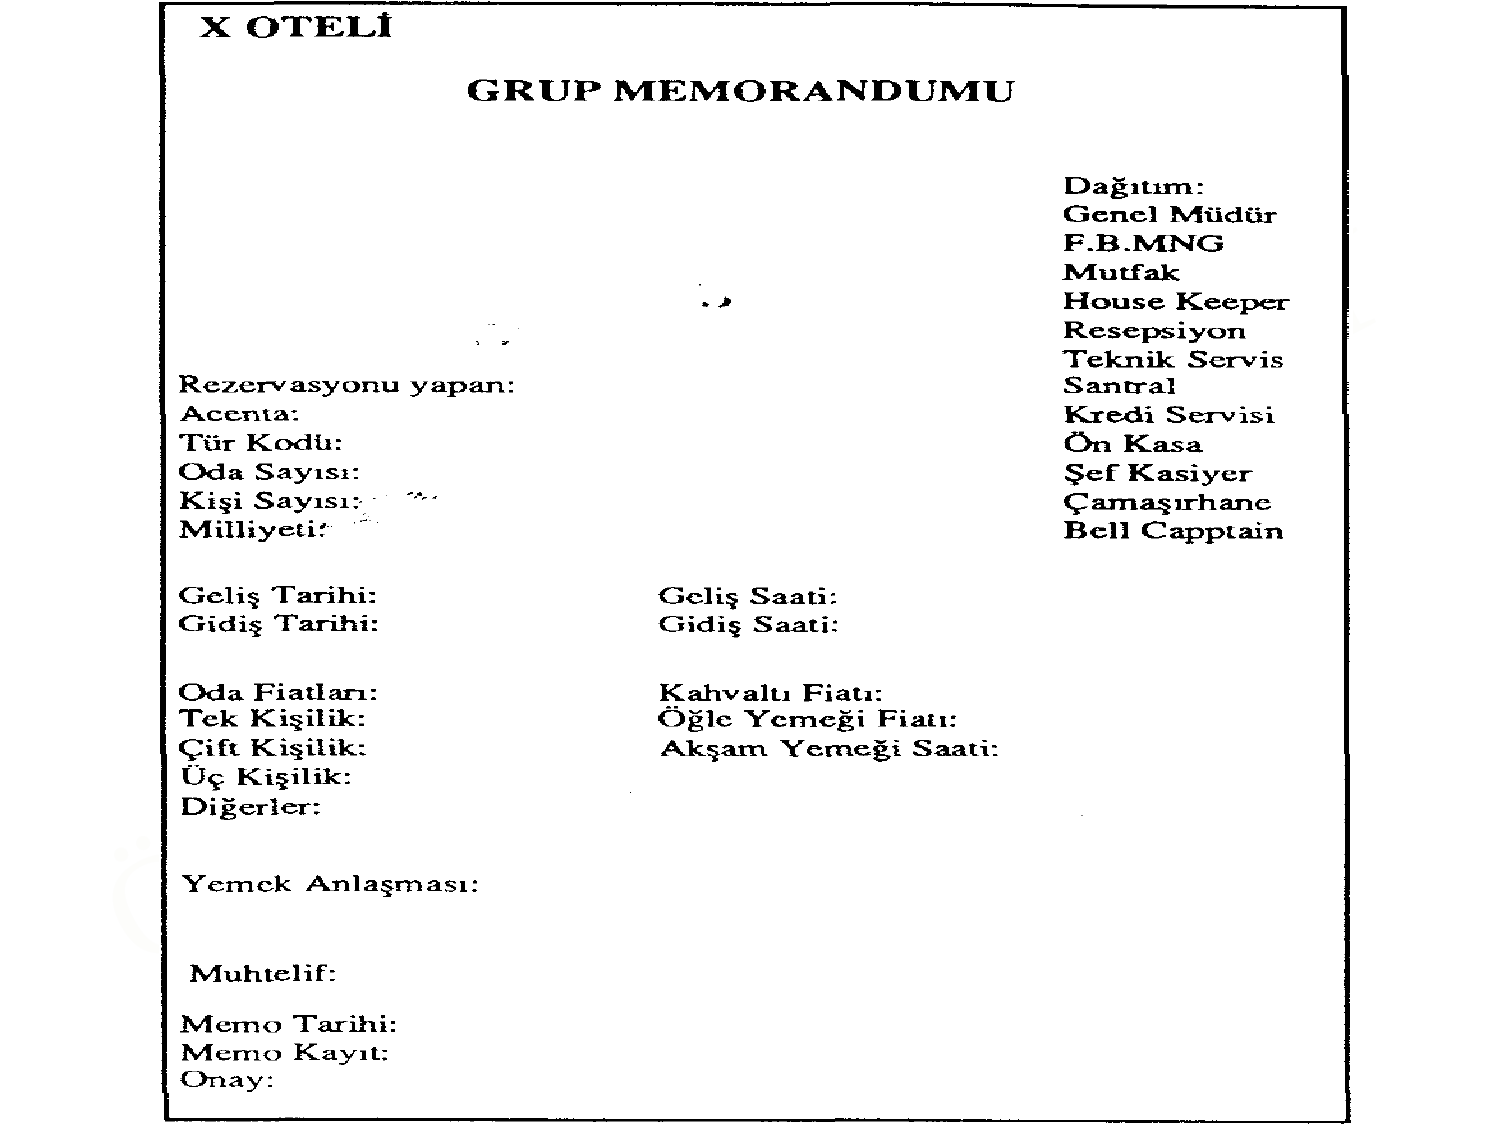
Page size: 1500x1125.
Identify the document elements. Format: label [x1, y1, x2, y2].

picture [159, 1, 1353, 1125]
